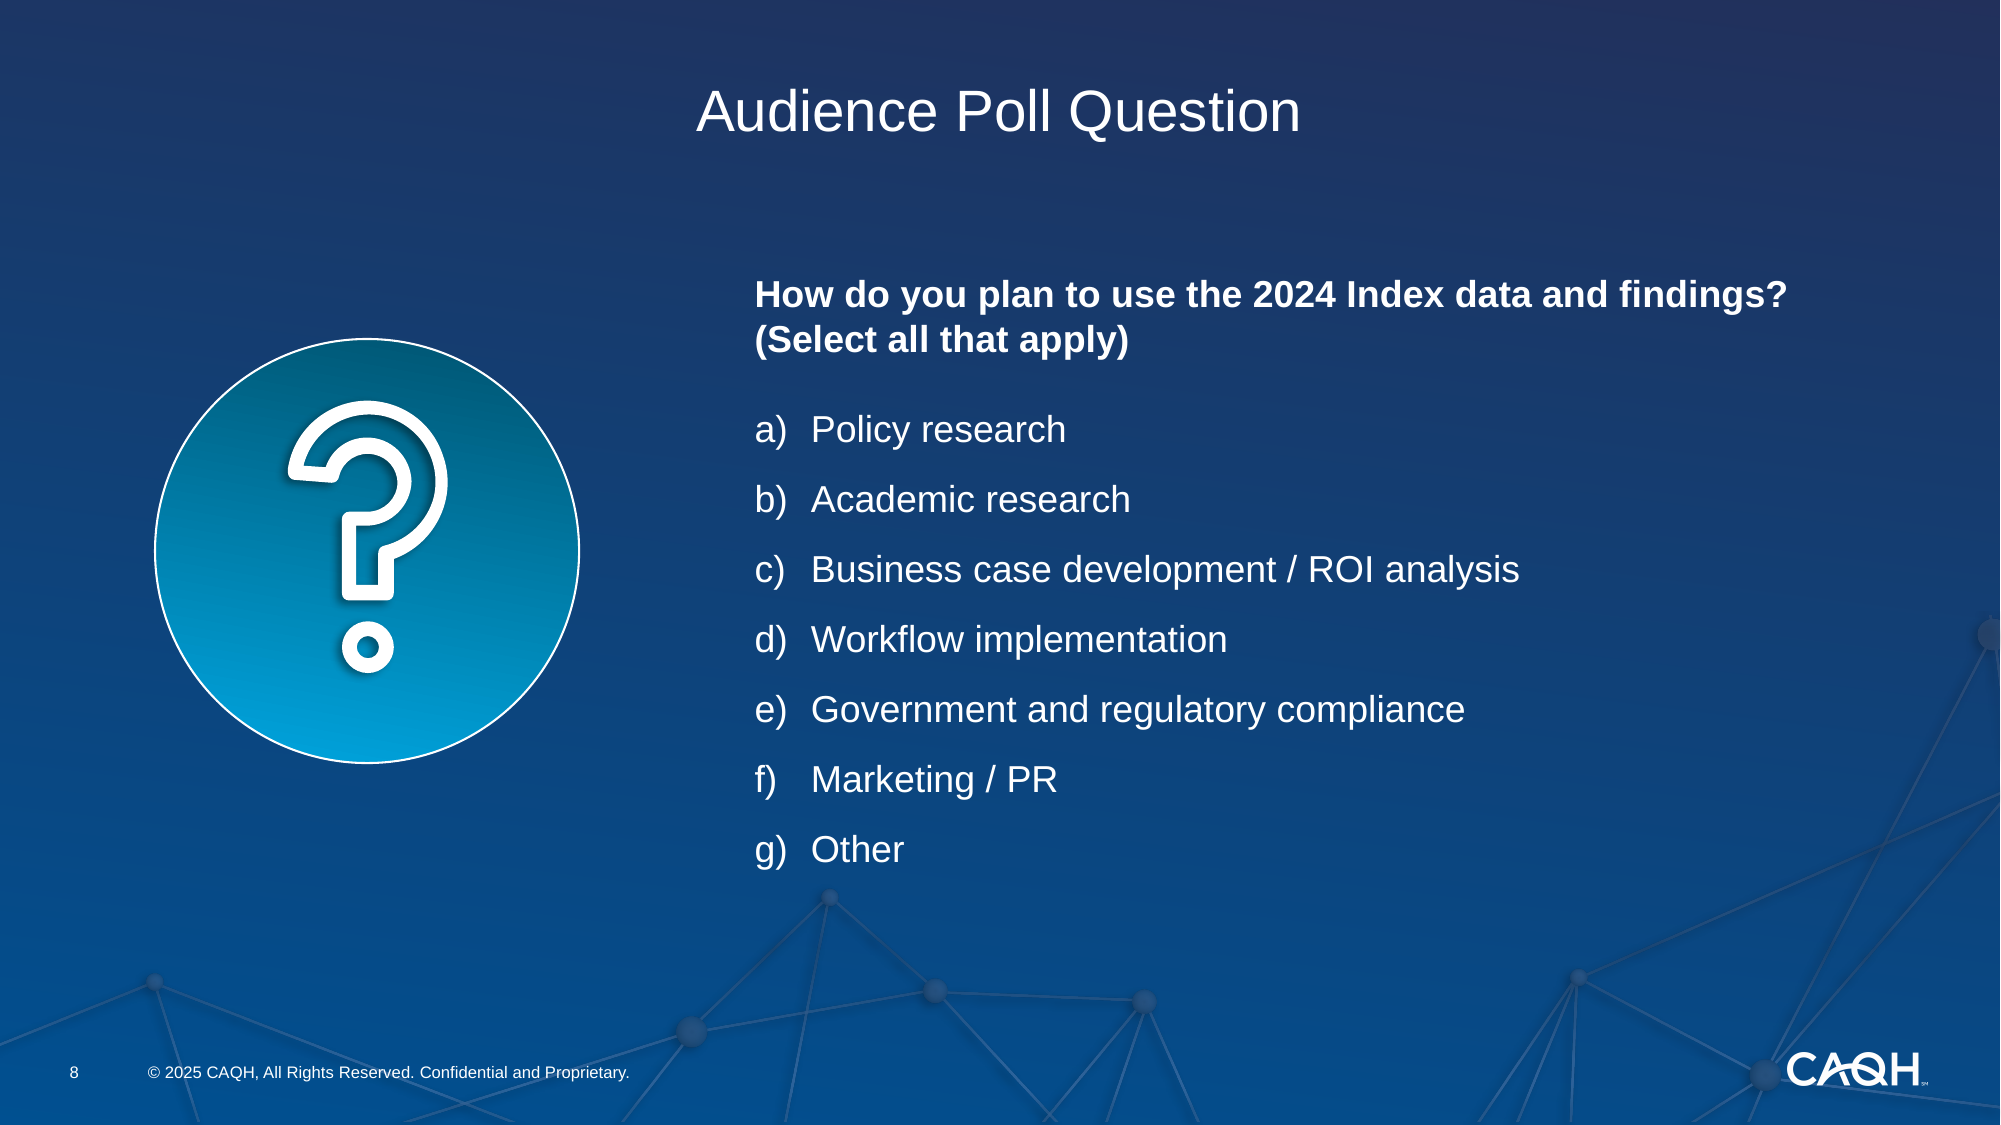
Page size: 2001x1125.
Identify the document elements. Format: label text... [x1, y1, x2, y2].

text_box How do you plan to use the 2024 Index data and findings? (Select all that apply) Policy research Academic research Business case development / ROI analysis Workflow implementation Government and regulatory compliance Marketing / PR Other [739, 262, 1930, 877]
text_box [154, 338, 580, 764]
title Audience Poll Question [69, 81, 1930, 221]
picture [1787, 1052, 1928, 1086]
